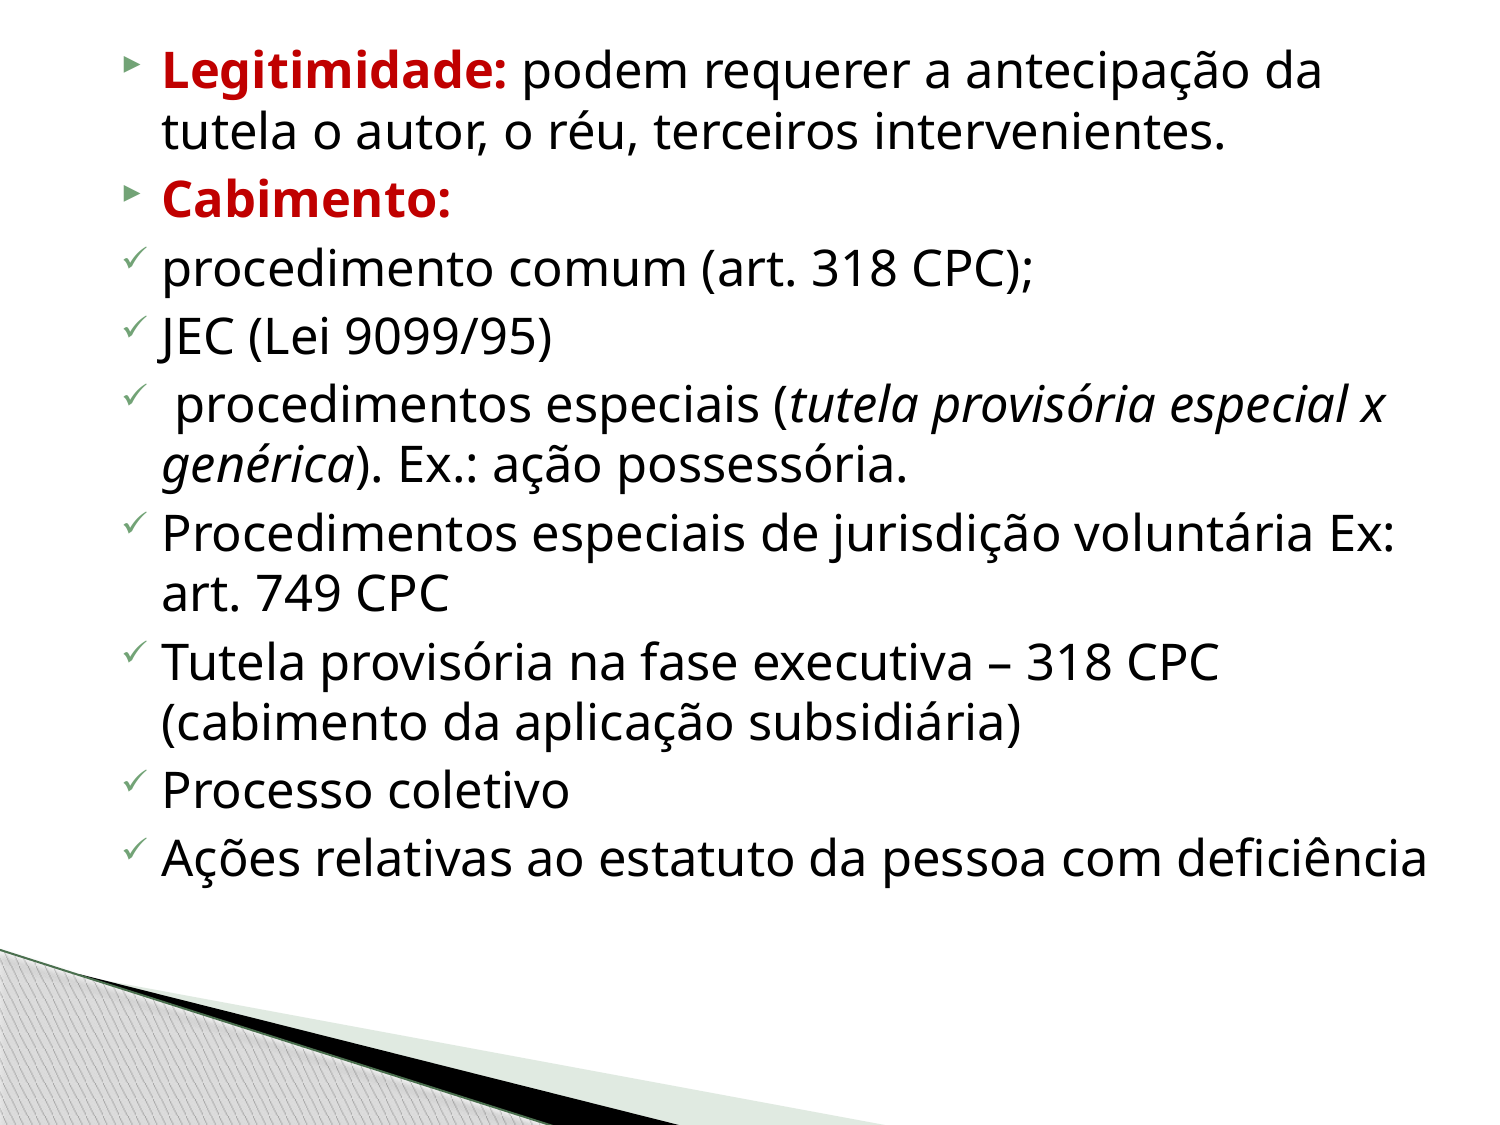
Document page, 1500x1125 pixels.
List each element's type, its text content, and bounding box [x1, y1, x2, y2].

list Legitimidade: podem requerer a antecipação da tutela o autor, o réu, terceiros intervenientes. Cabimento: procedimento comum (art. 318 CPC); JEC (Lei 9099/95) procedimentos especiais (tutela provisória especial x genérica). Ex.: ação possessória. Procedimentos especiais de jurisdição voluntária Ex: art. 749 CPC Tutela provisória na fase executiva – 318 CPC (cabimento da aplicação subsidiária) Processo coletivo Ações relativas ao estatuto da pessoa com deficiência [88, 30, 1461, 961]
